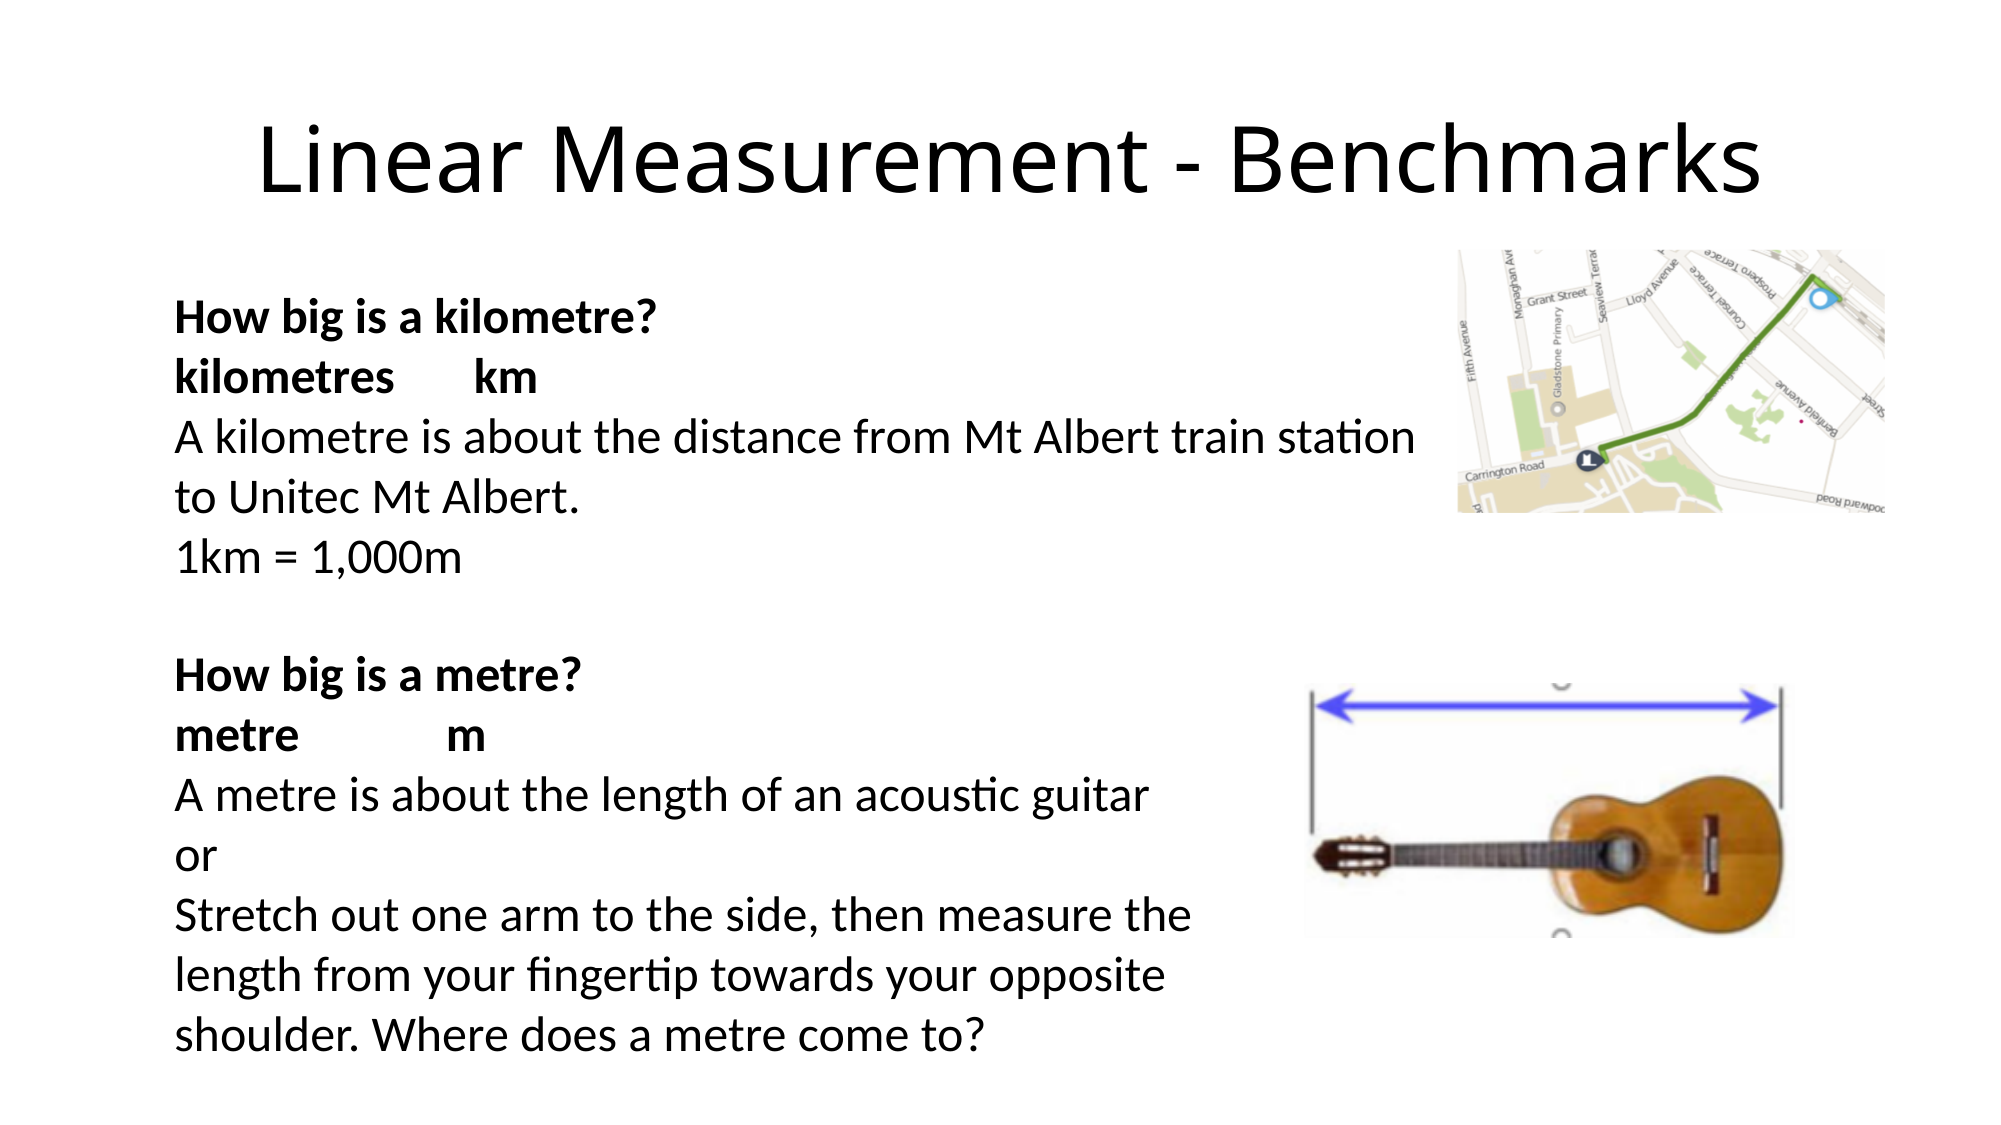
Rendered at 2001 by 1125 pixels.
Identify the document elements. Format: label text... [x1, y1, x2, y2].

picture [1458, 167, 1884, 595]
picture [1303, 683, 1795, 938]
text_box How big is a kilometre? kilometres km A kilometre is about the distance from Mt Albert train station to Unitec Mt Albert. 1km = 1,000m [159, 276, 1437, 592]
title Linear Measurement - Benchmarks [159, 53, 1885, 272]
text_box How big is a metre? metre m A metre is about the length of an acoustic guitar or Stretch out one arm to the side, then measure the length from your fingertip towards your opposite shoulder. Where does a metre come to? [159, 634, 1271, 1070]
